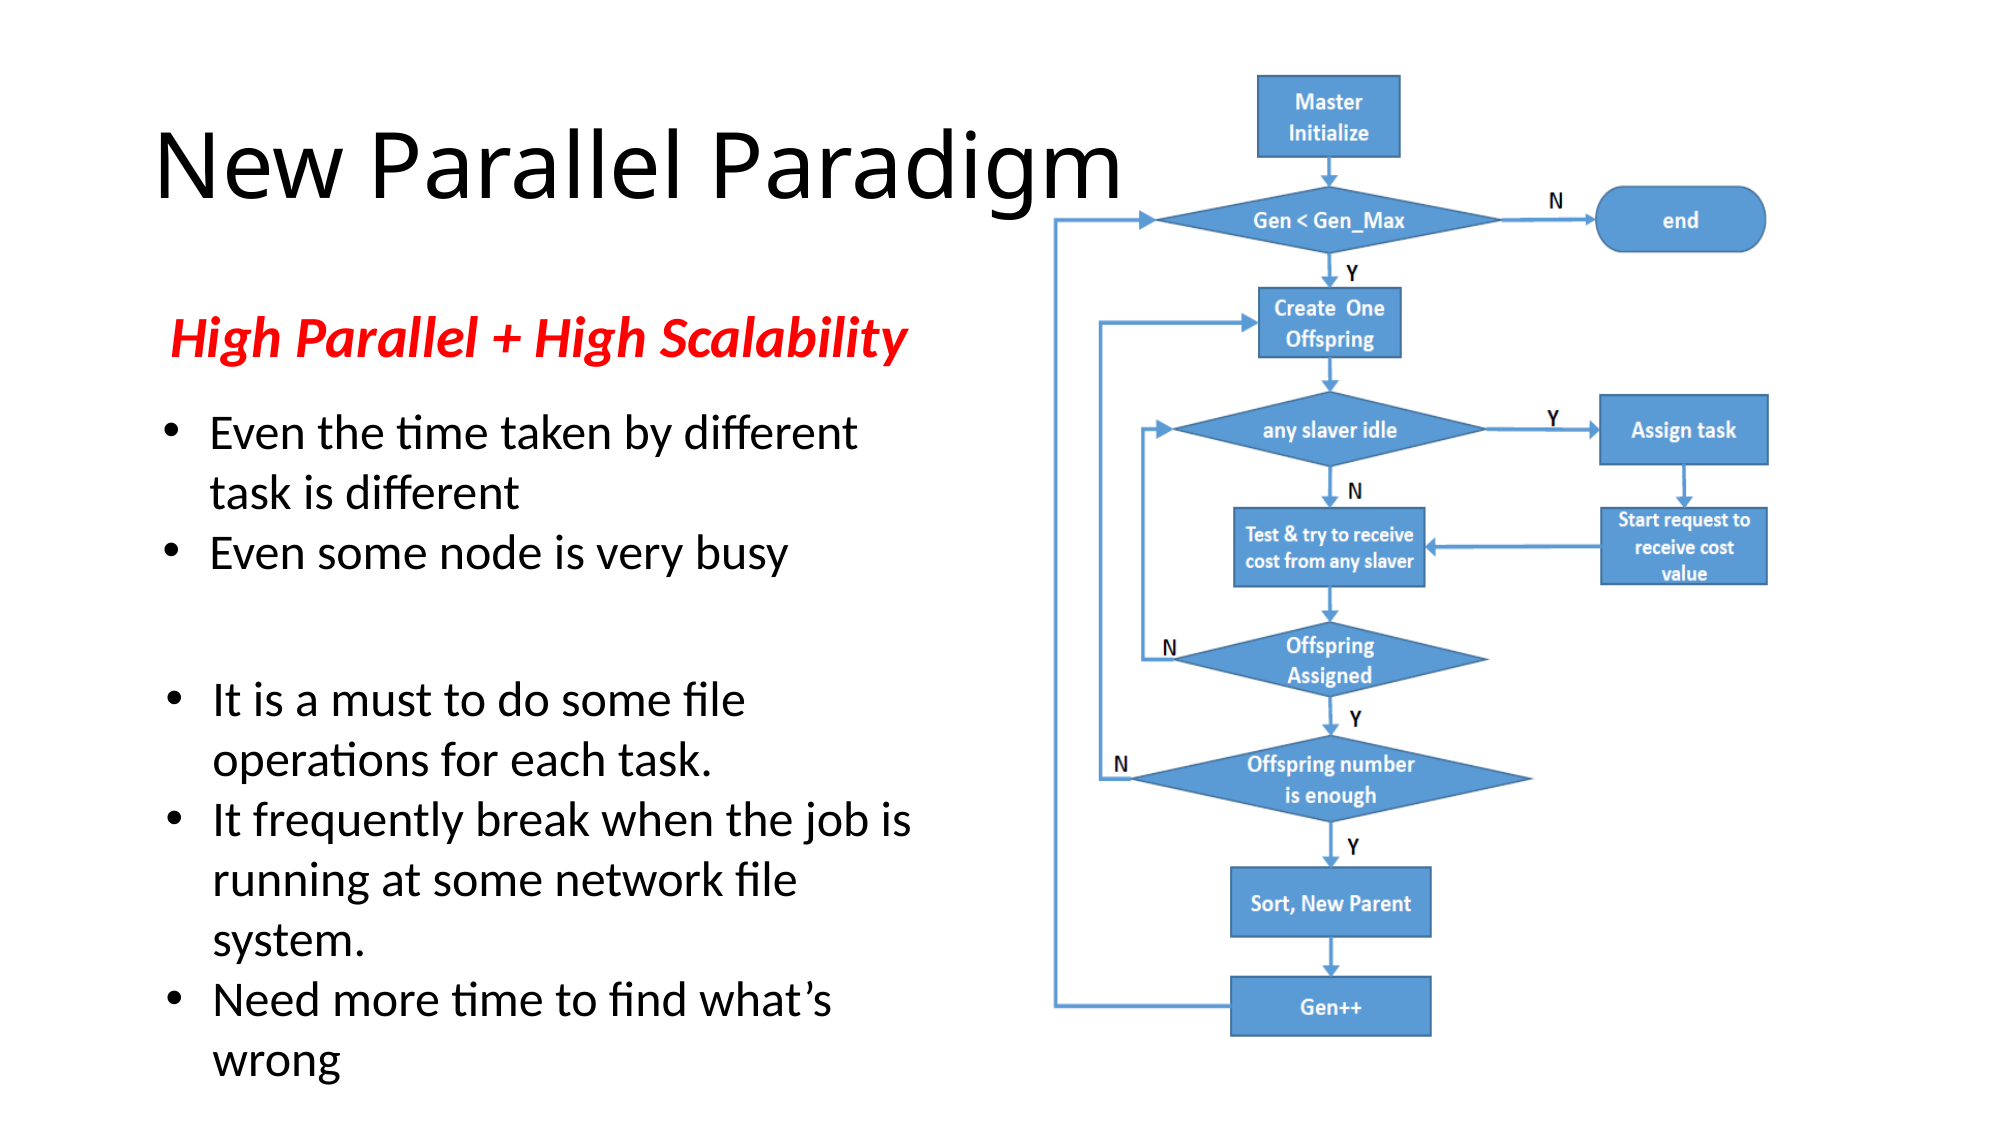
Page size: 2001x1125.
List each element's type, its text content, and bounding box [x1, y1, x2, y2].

text_box Even the time taken by different task is different Even some node is very busy [147, 392, 770, 587]
title New Parallel Paradigm [137, 59, 1863, 278]
text_box High Parallel + High Scalability [155, 291, 770, 377]
text_box It is a must to do some file operations for each task. It frequently break when the job is running at some network file system. Need more time to find what’s wrong [150, 659, 957, 1095]
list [770, 60, 1986, 1075]
